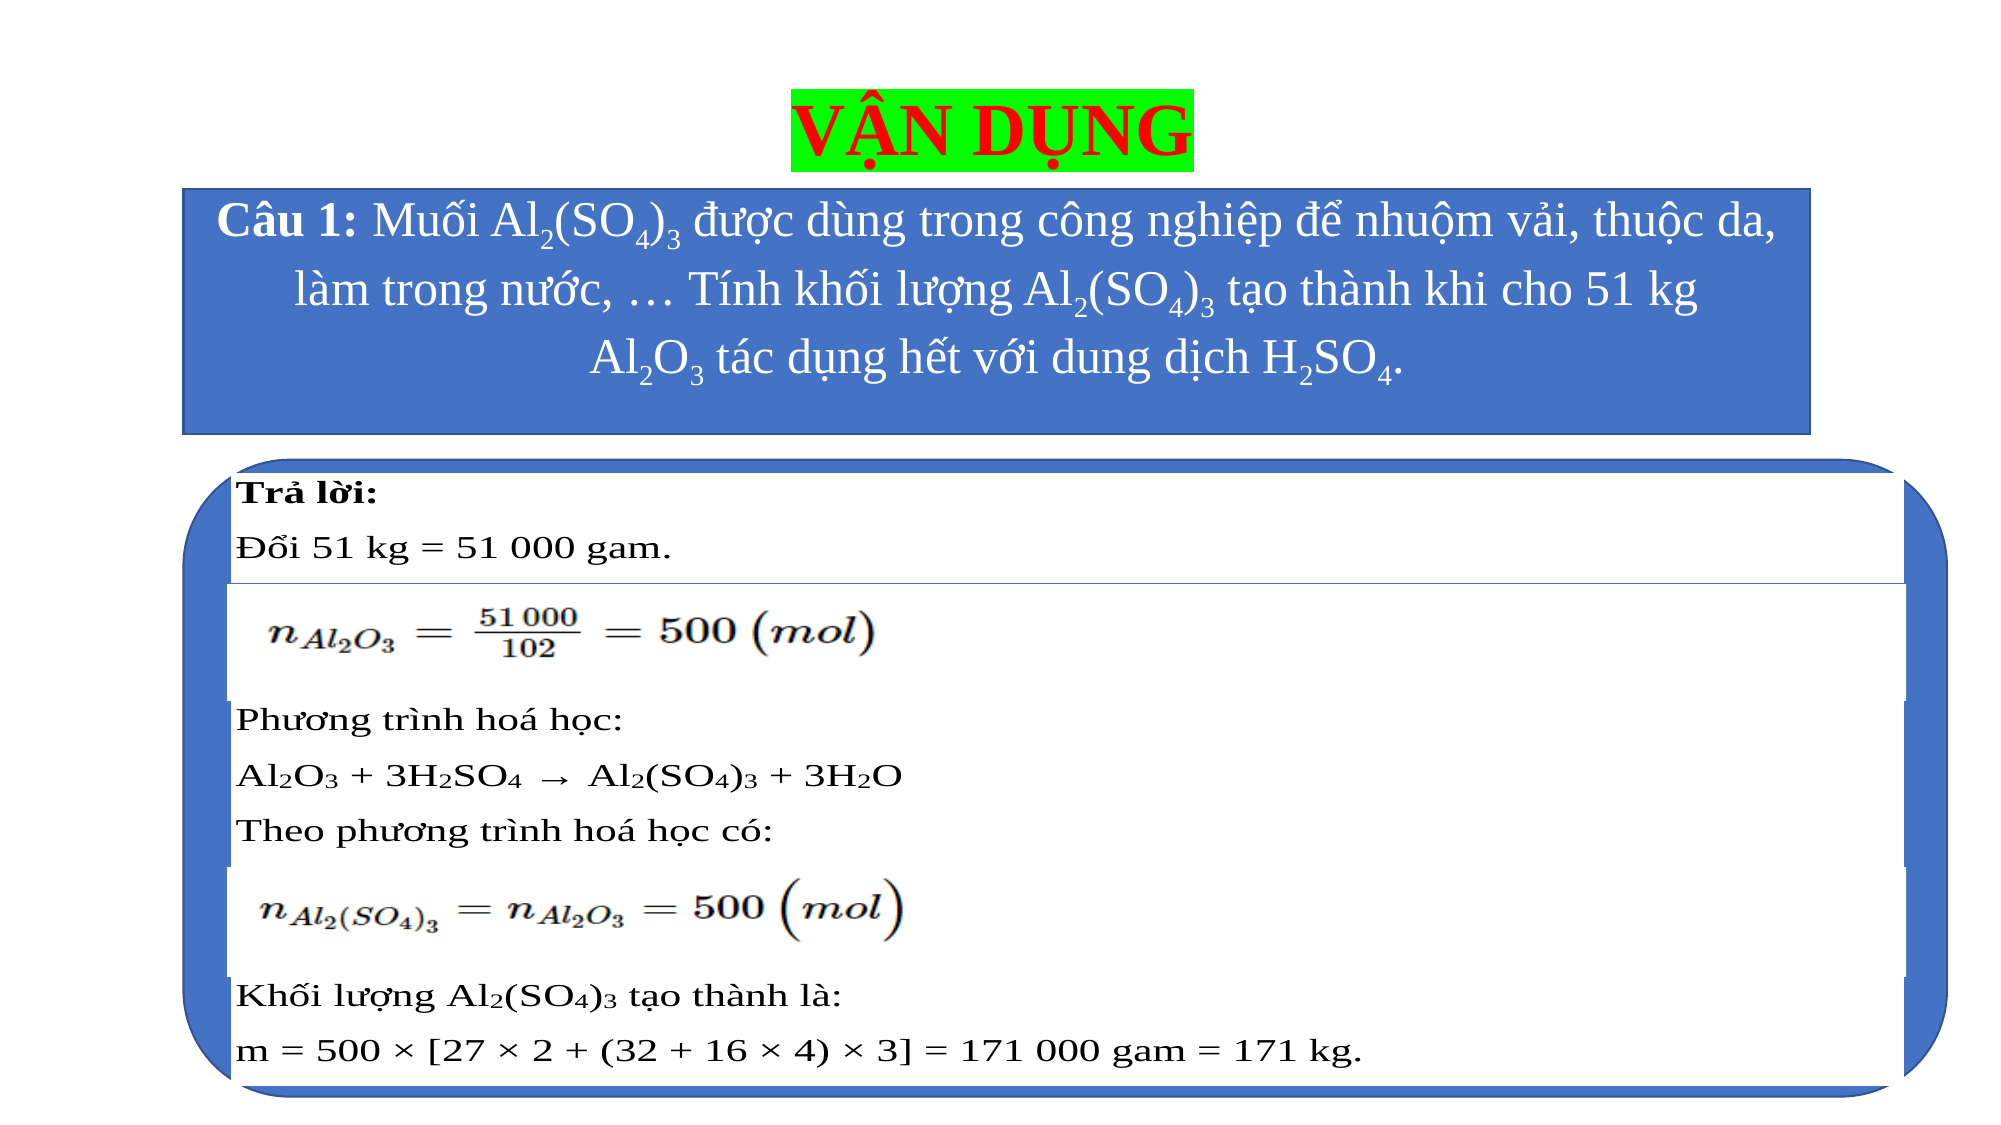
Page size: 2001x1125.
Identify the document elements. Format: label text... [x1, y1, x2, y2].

text_box [243, 1087, 1888, 1098]
text_box VẬN DỤNG [37, 28, 1947, 178]
text_box [182, 478, 227, 1078]
picture [227, 473, 1907, 1087]
text_box [236, 458, 1895, 473]
text_box Câu 1: Muối Al2(SO4)3 được dùng trong công nghiệp để nhuộm vải, thuộc da, làm trong nước, … Tính khối lượng Al2(SO4)3 tạo thành khi cho 51 kg Al2O3 tác dụng hết với dung dịch H2SO4. [182, 188, 1811, 435]
text_box [1907, 481, 1948, 1075]
